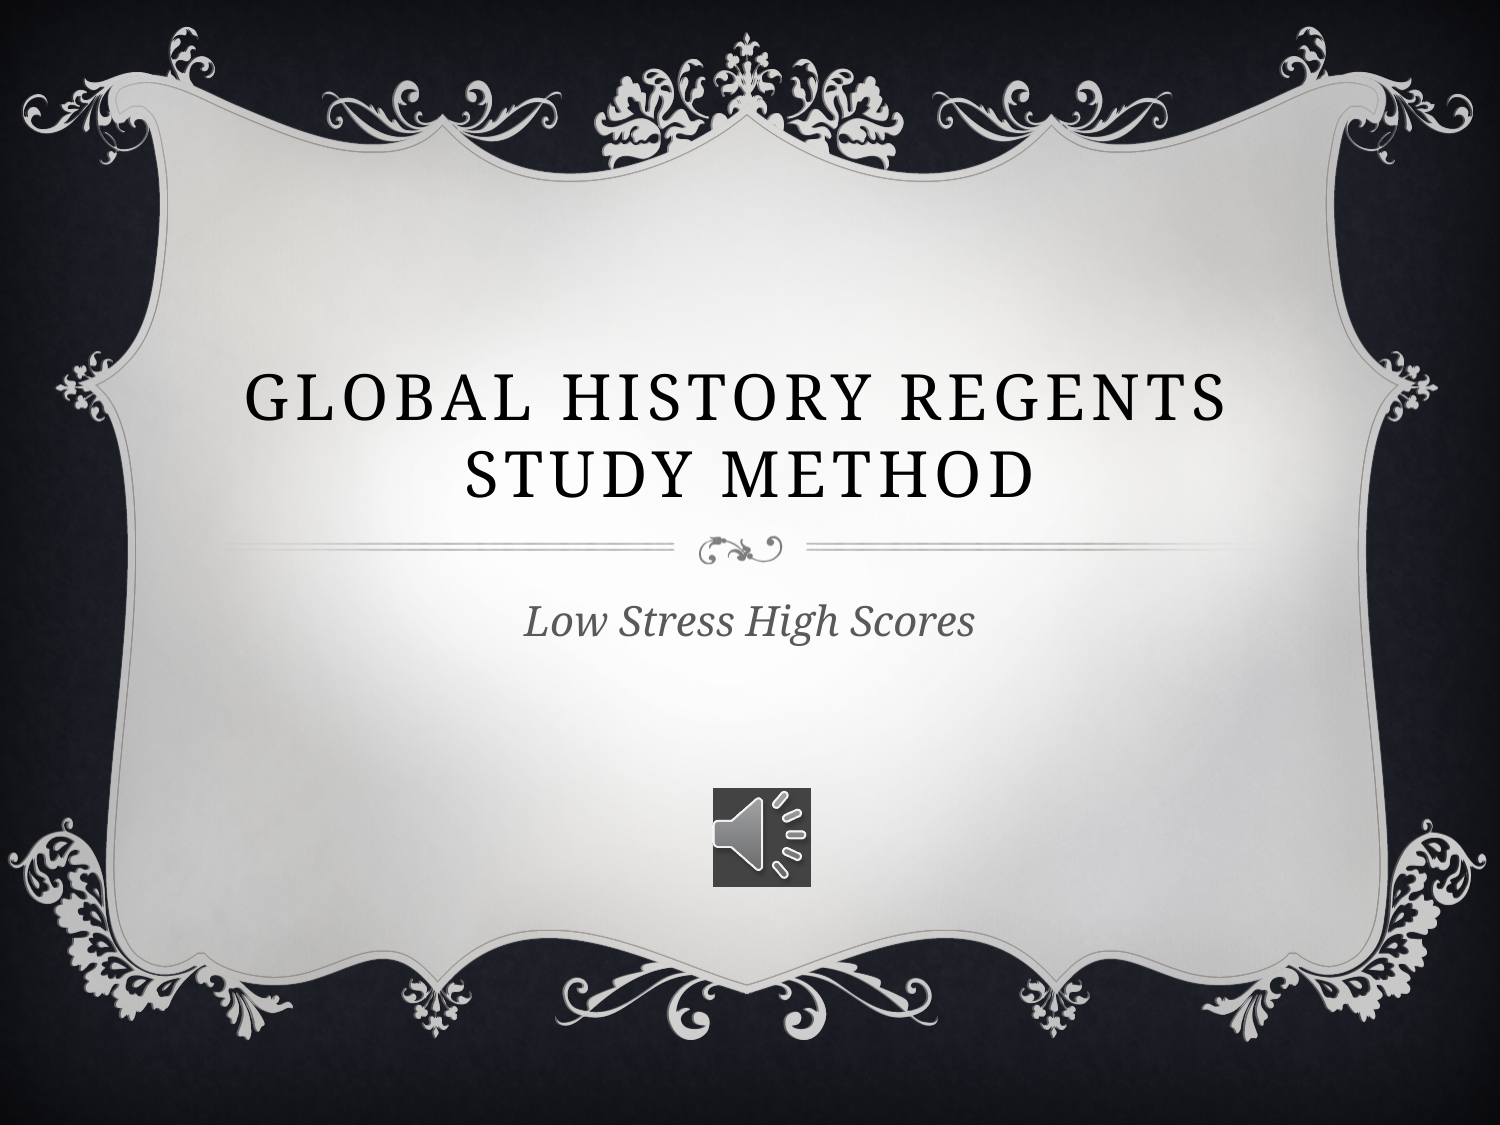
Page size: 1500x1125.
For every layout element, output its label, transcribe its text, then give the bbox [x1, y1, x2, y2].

picture [0, 613, 1500, 1125]
subtitle Low Stress High Scores [225, 562, 1275, 688]
title Global History Regents Study Method [225, 305, 1275, 518]
picture [0, 0, 1500, 459]
